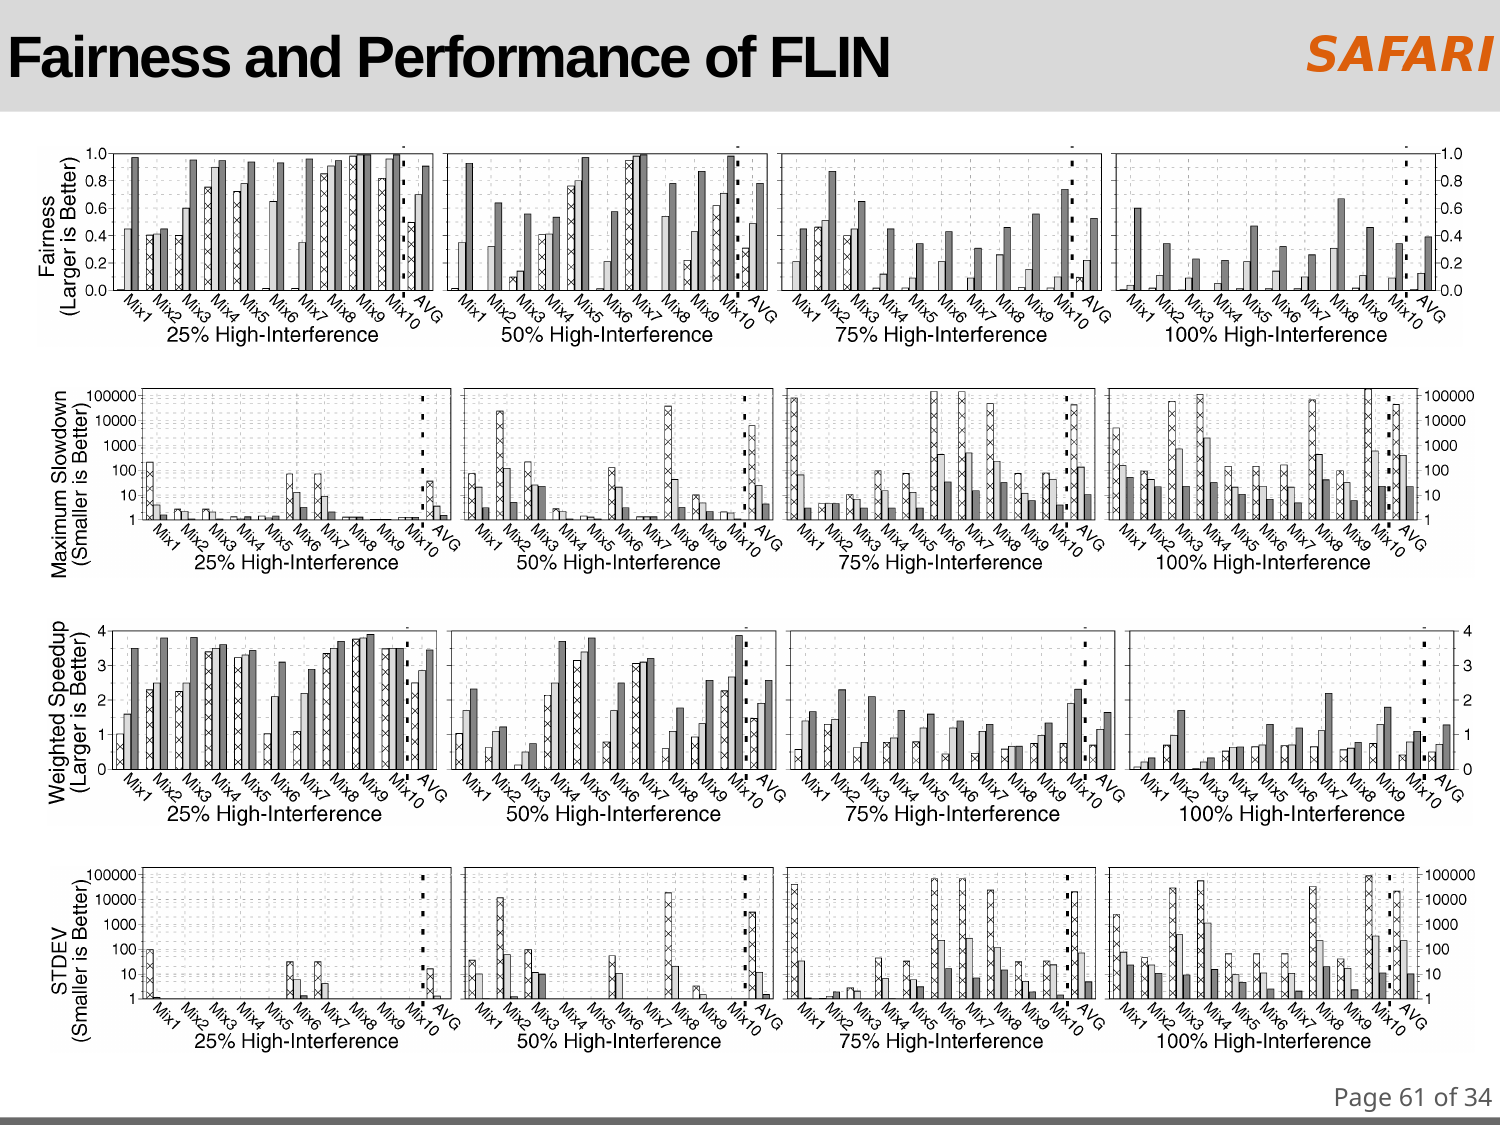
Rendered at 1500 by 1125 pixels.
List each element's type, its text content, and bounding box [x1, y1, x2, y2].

picture [1305, 26, 1500, 83]
picture [47, 618, 1473, 826]
slide_number Page 61 of 34 [1275, 1079, 1500, 1118]
picture [49, 387, 1476, 578]
picture [49, 866, 1476, 1053]
title Fairness and Performance of FLIN [0, 22, 1300, 94]
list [37, 146, 1463, 347]
